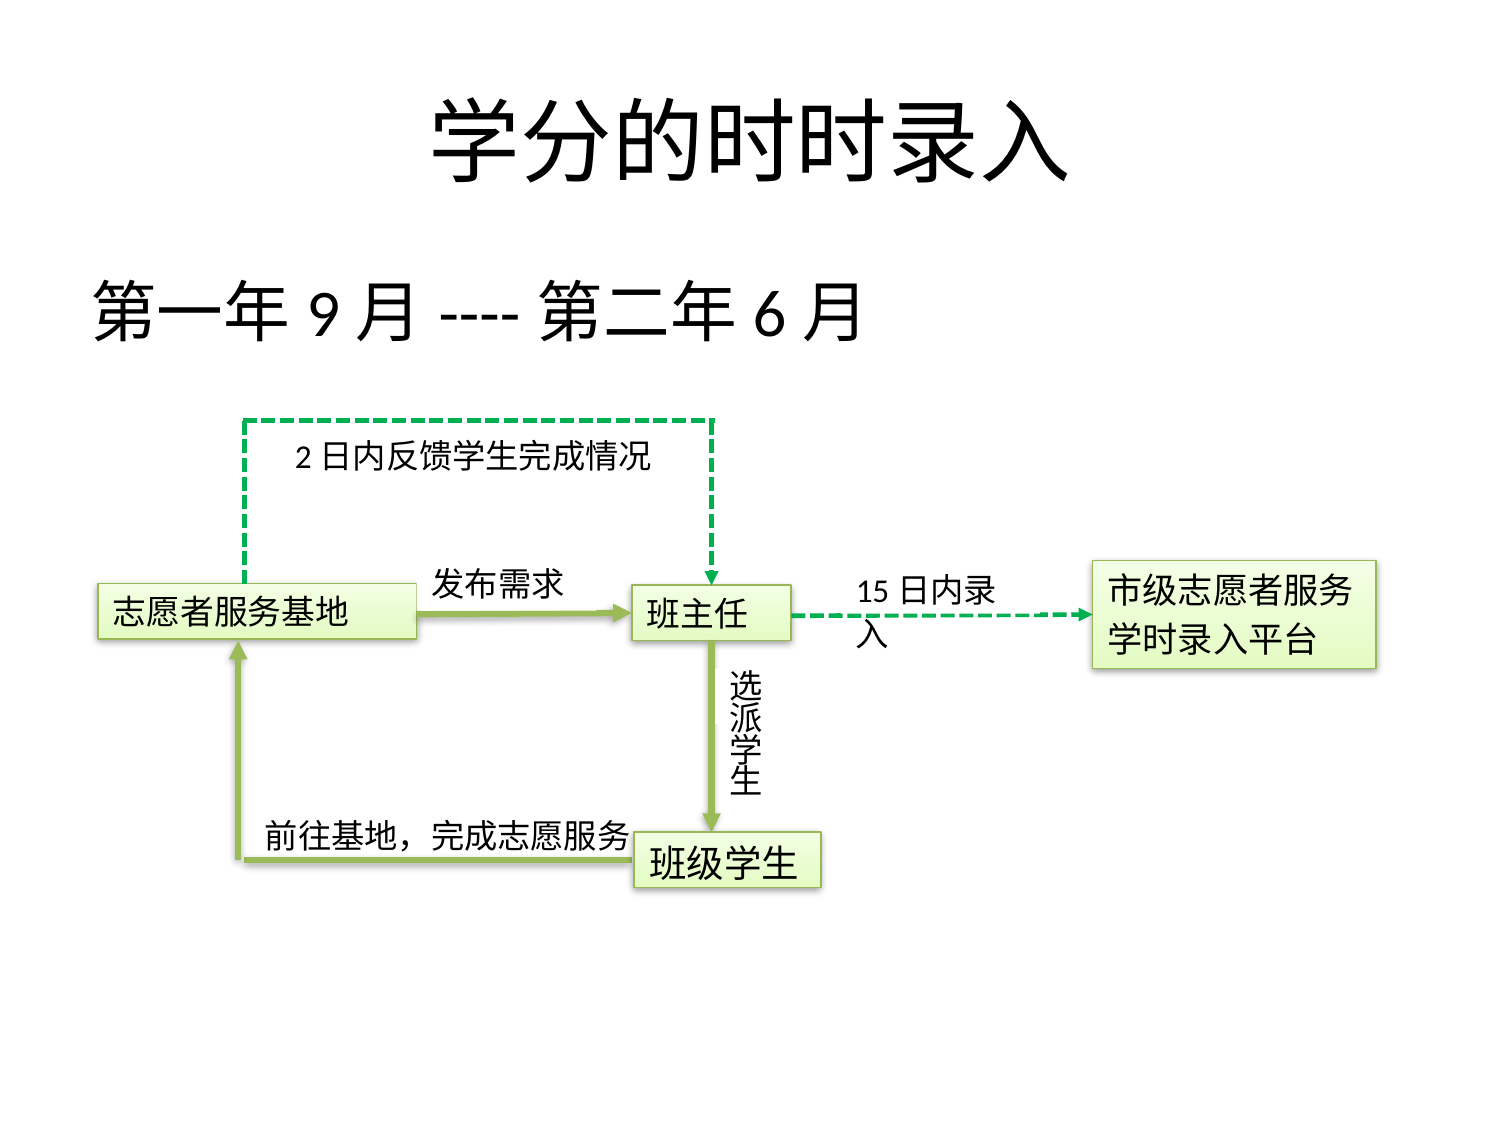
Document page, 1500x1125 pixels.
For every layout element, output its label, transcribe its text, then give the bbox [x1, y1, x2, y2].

text_box 志愿者服务基地 [97, 583, 417, 640]
list 第一年9月----第二年6月 [75, 262, 1425, 374]
text_box 班主任 [631, 584, 792, 641]
text_box 市级志愿者服务 学时录入平台 [1092, 560, 1377, 669]
text_box 发布需求 [415, 553, 598, 613]
text_box 选 派 学 生 [716, 667, 779, 726]
title 学分的时时录入 [75, 45, 1425, 233]
text_box 班级学生 [633, 831, 822, 888]
text_box 前往基地，完成志愿服务 [248, 802, 650, 855]
text_box 15日内录入 [839, 556, 1042, 612]
text_box 2日内反馈学生完成情况 [278, 430, 680, 482]
